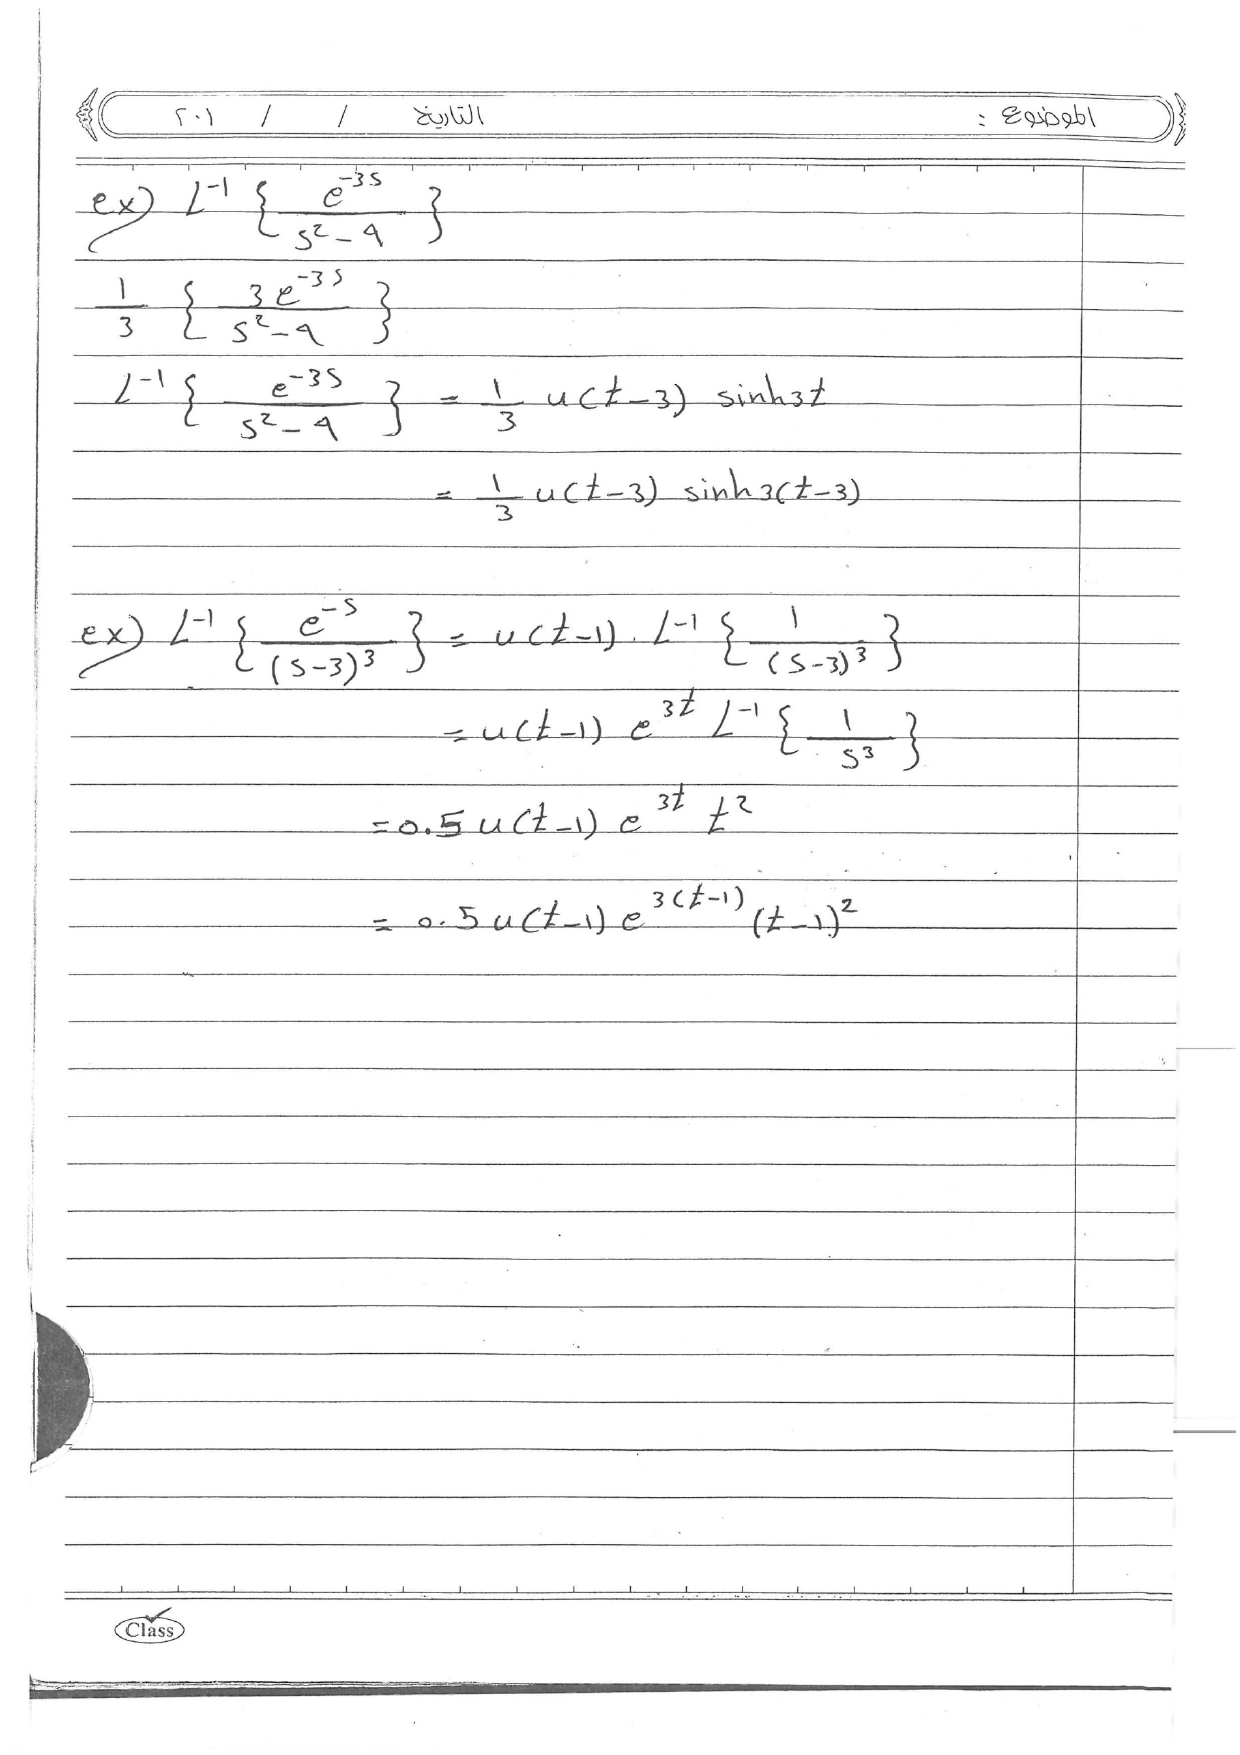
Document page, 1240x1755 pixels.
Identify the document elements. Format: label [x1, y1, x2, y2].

text_box [0, 0, 1240, 1754]
